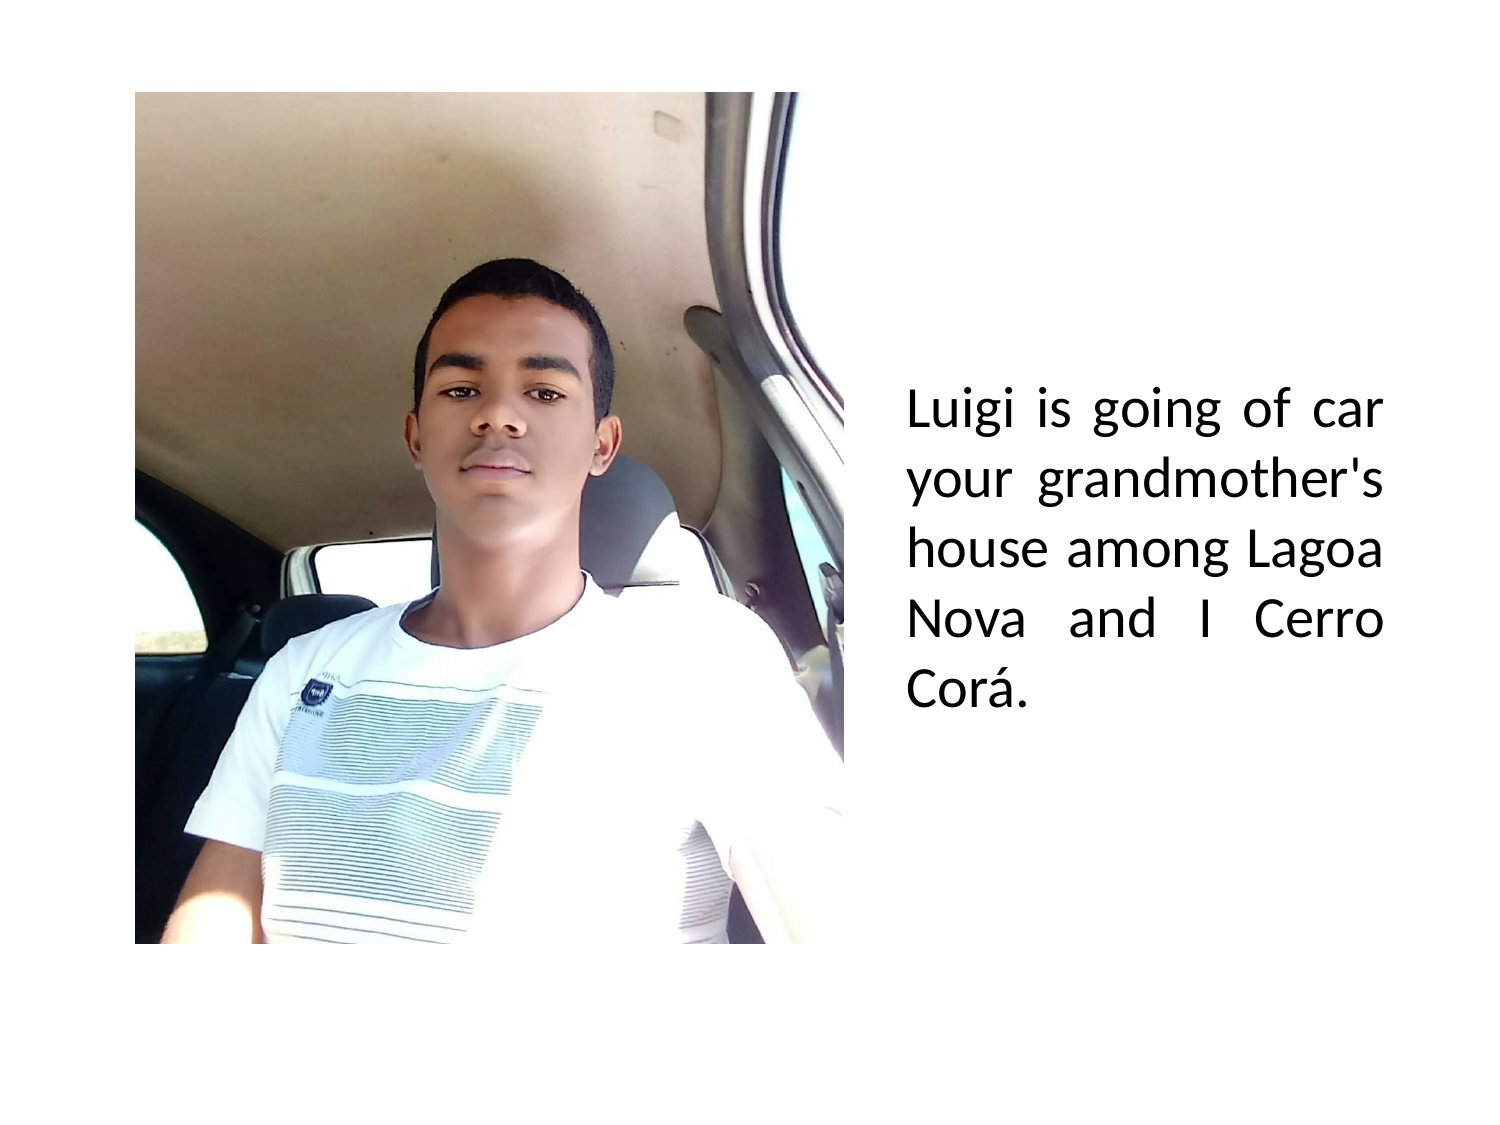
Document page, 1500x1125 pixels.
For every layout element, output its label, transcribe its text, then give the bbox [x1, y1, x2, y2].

picture [135, 92, 844, 944]
text_box Luigi is going of car your grandmother's house among Lagoa Nova and I Cerro Corá. [891, 361, 1400, 727]
